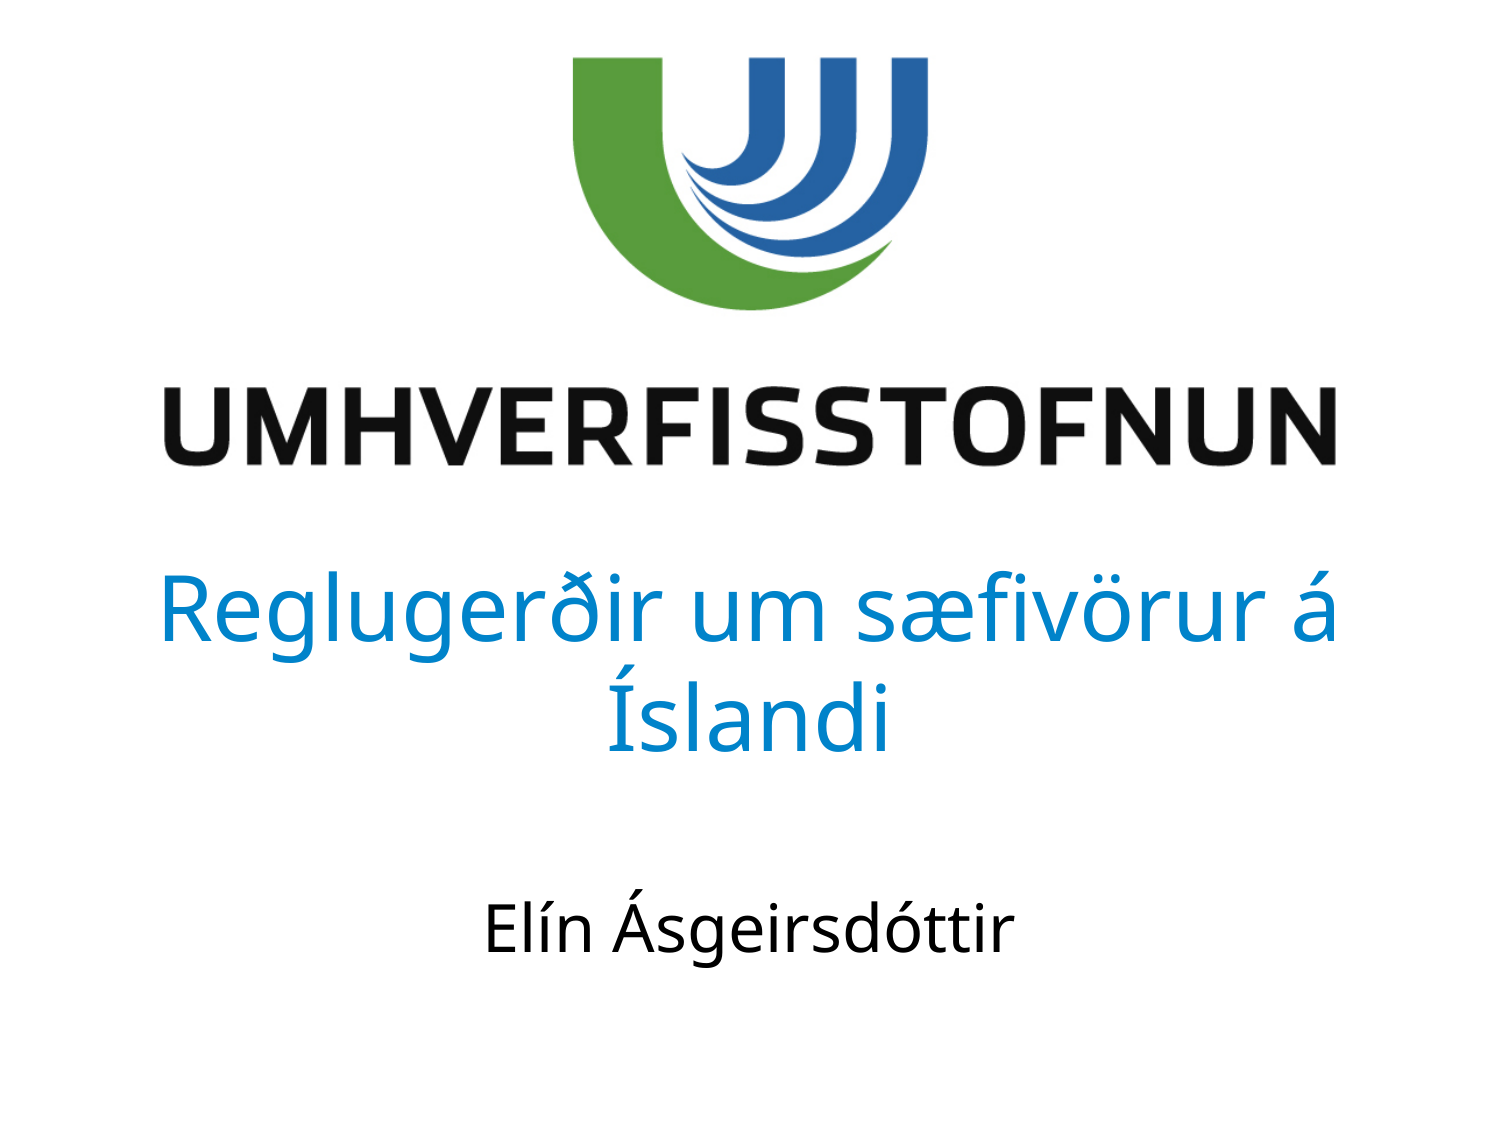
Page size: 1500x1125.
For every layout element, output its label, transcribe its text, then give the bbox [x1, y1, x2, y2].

title Reglugerðir um sæfivörur á Íslandi [112, 538, 1388, 781]
subtitle Elín Ásgeirsdóttir [224, 784, 1276, 1073]
picture [162, 55, 1338, 469]
